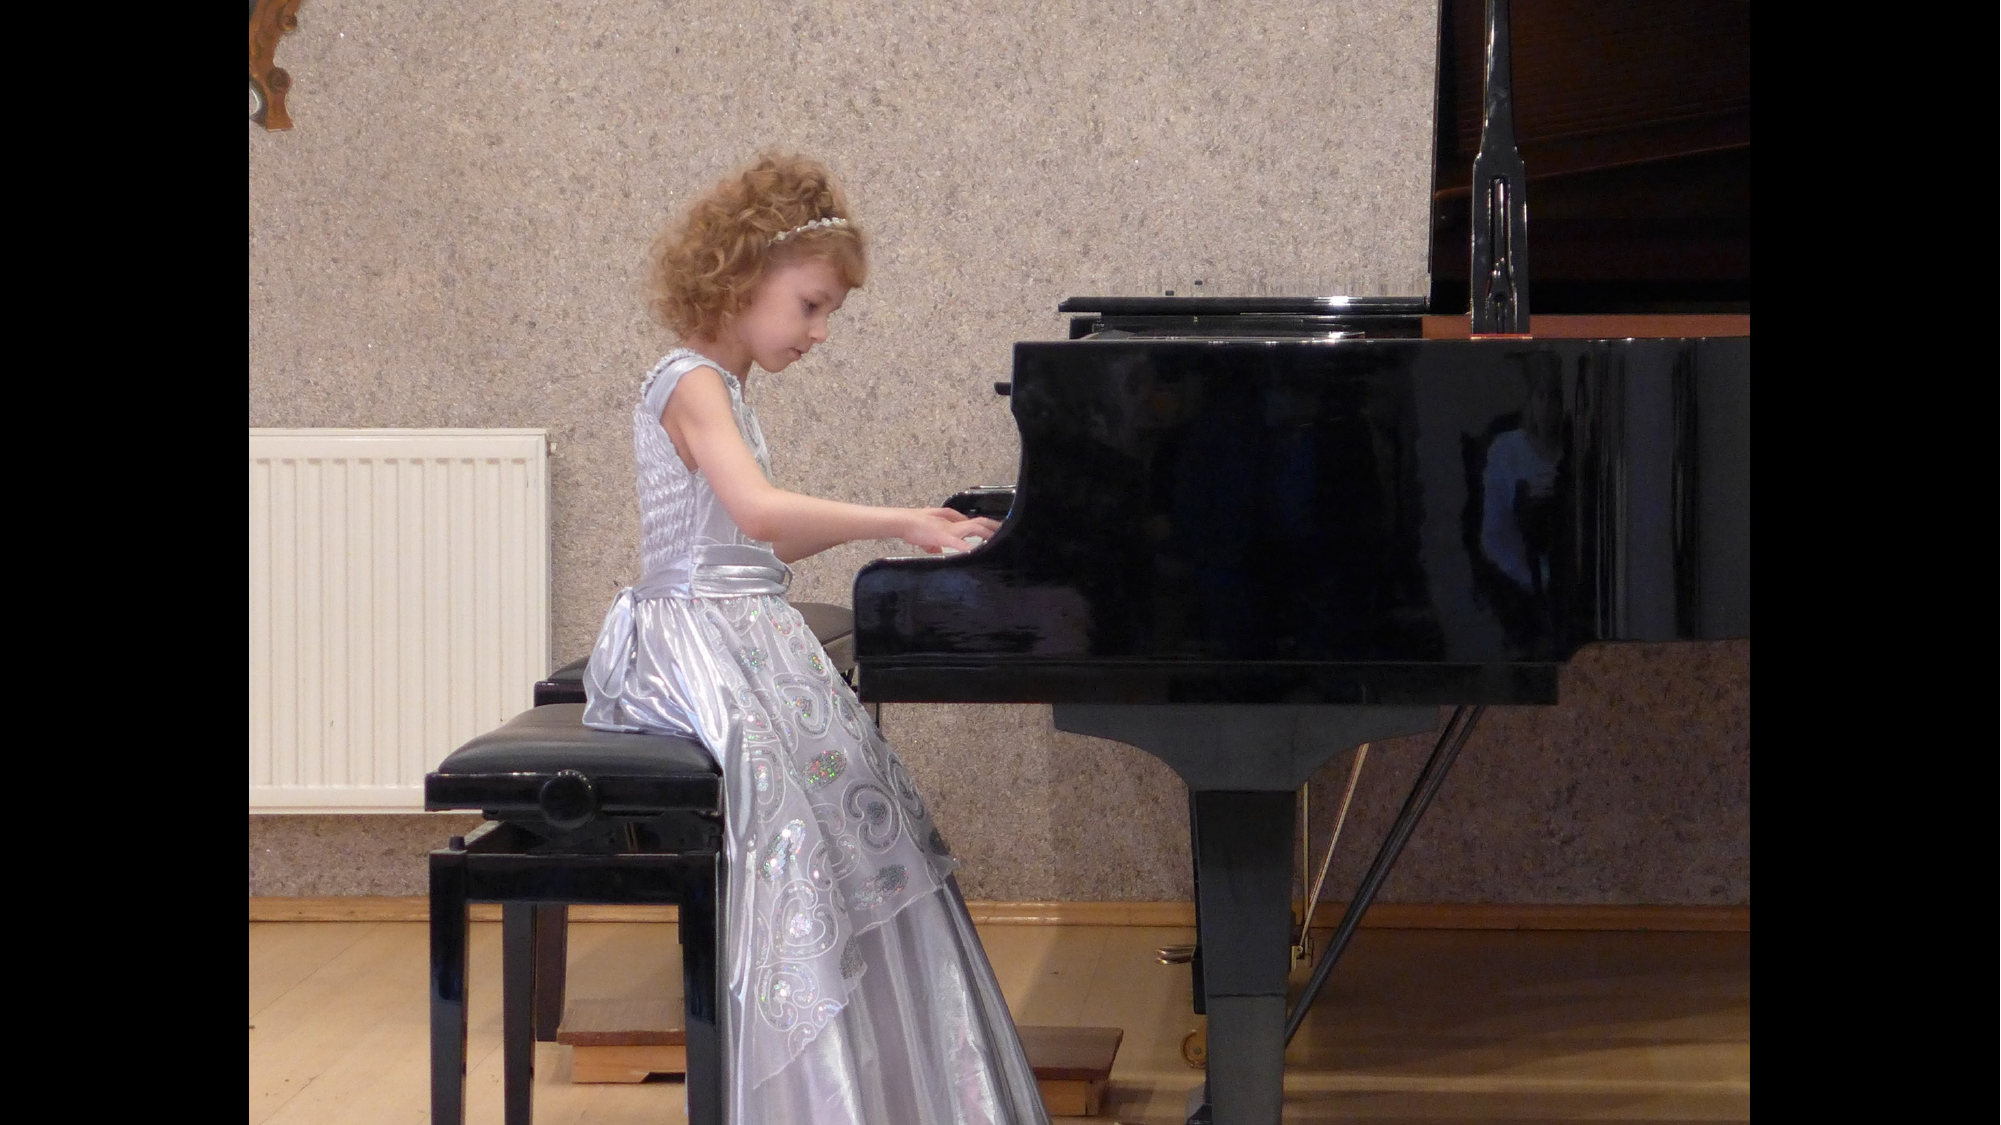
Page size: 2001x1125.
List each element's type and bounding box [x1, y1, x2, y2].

picture [249, 0, 1750, 1125]
